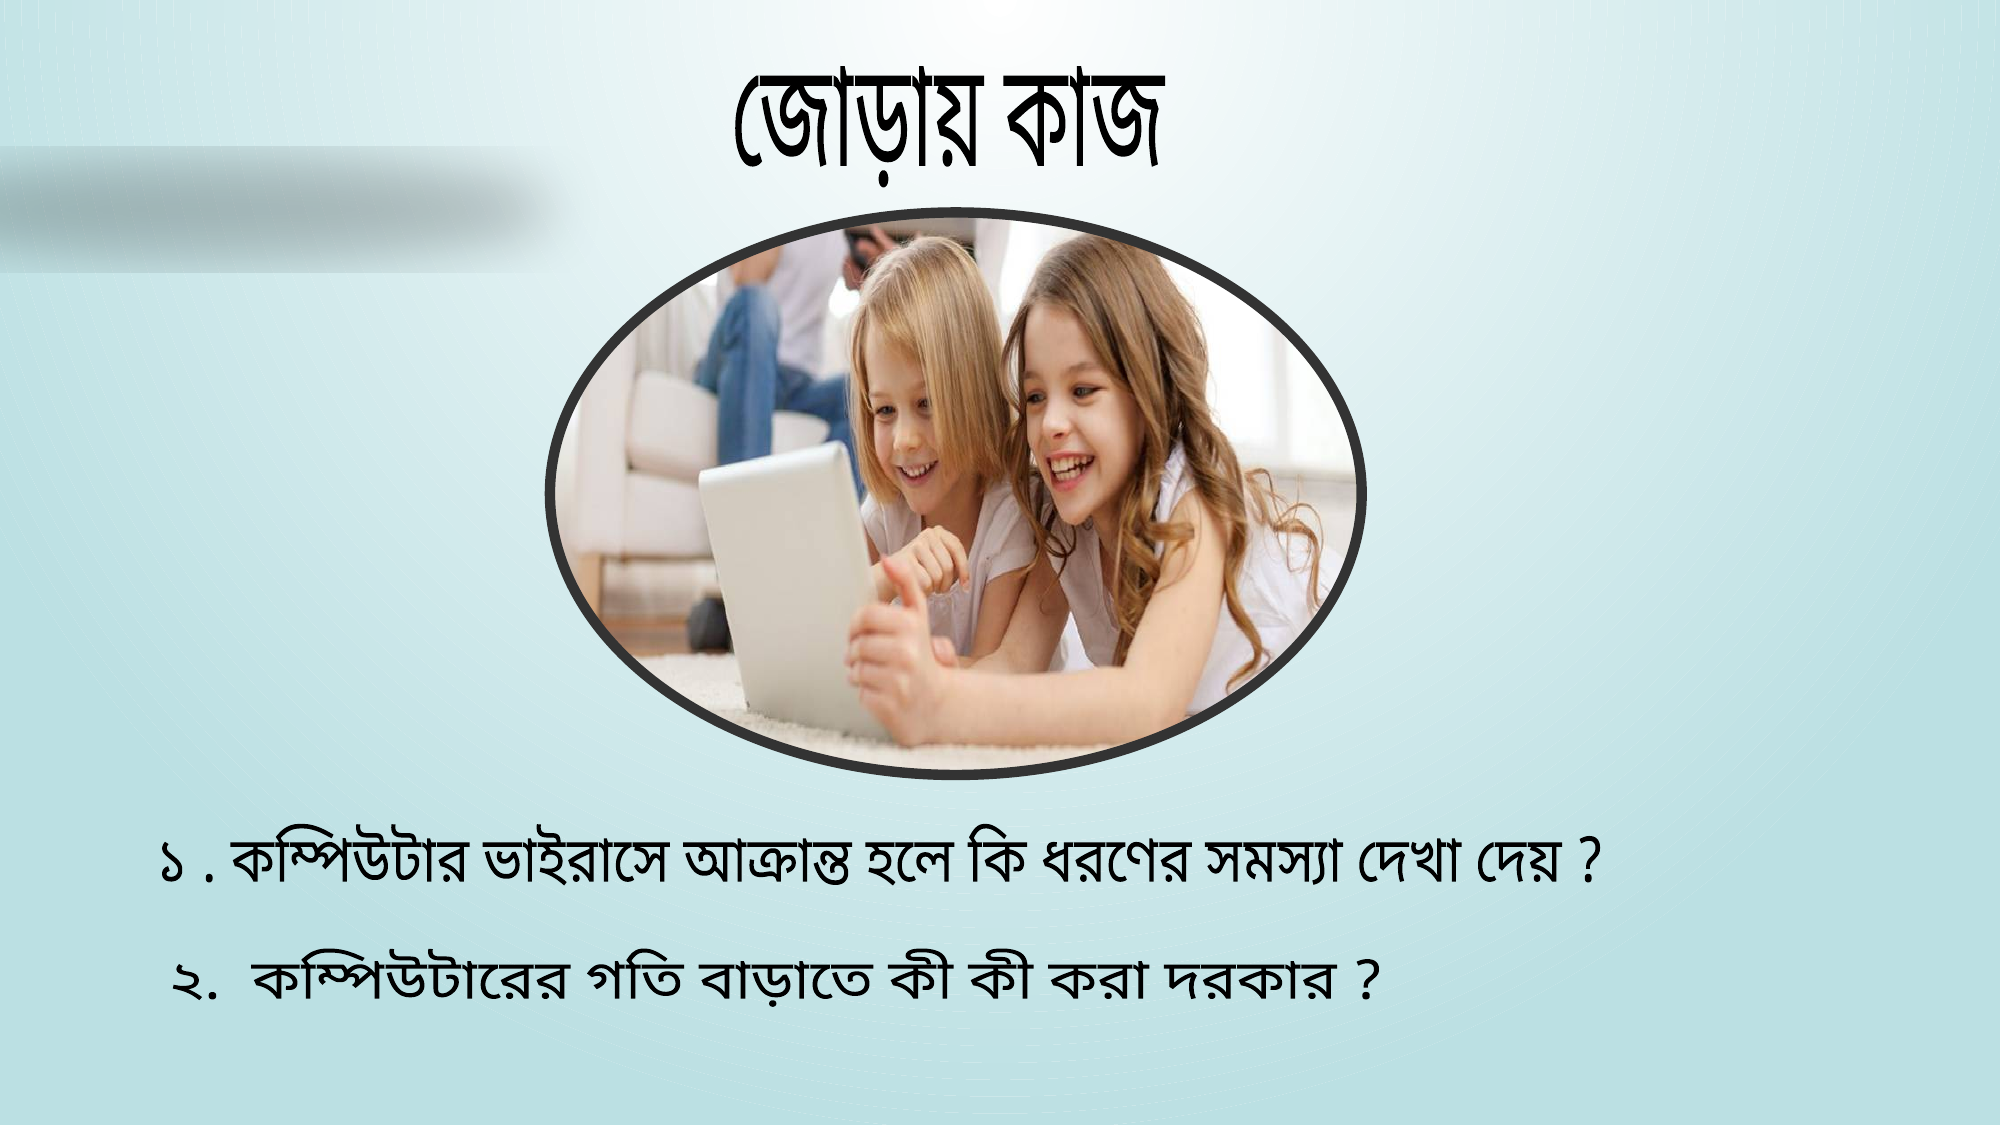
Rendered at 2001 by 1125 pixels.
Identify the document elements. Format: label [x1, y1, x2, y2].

picture [549, 212, 1362, 776]
